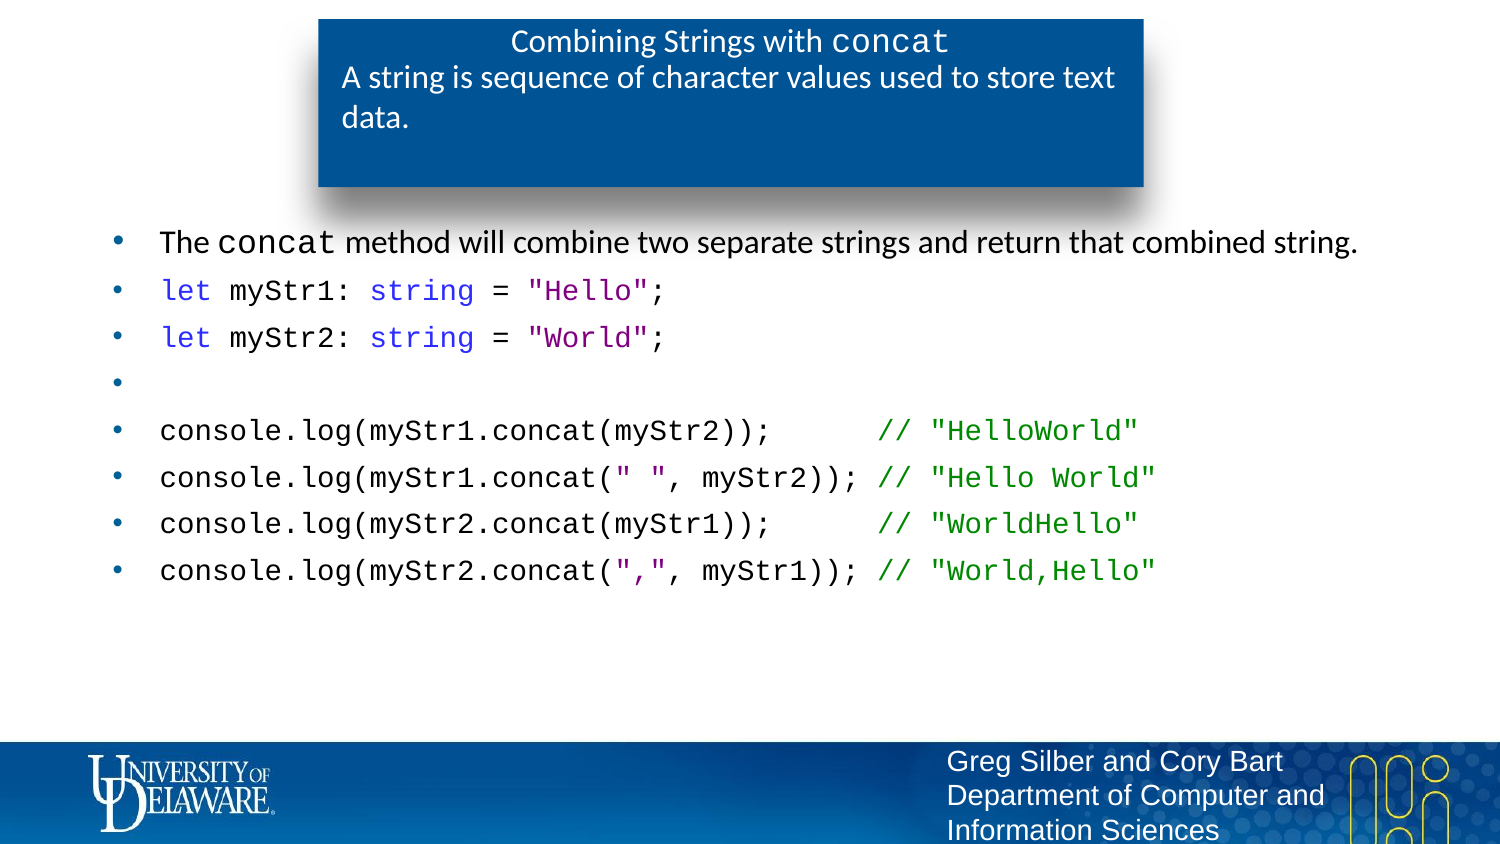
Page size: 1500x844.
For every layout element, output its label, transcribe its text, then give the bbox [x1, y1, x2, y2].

list The concat method will combine two separate strings and return that combined string. let myStr1: string = "Hello"; let myStr2: string = "World"; console.log(myStr1.concat(myStr2)); // "HelloWorld" console.log(myStr1.concat(" ", myStr2)); // "Hello World" console.log(myStr2.concat(myStr1)); // "WorldHello" console.log(myStr2.concat(",", myStr1)); // "World,Hello" [89, 212, 1411, 735]
list A string is sequence of character values used to store text data. [318, 55, 1146, 186]
picture [0, 0, 1500, 844]
title Combining Strings with concat [318, 19, 1144, 55]
